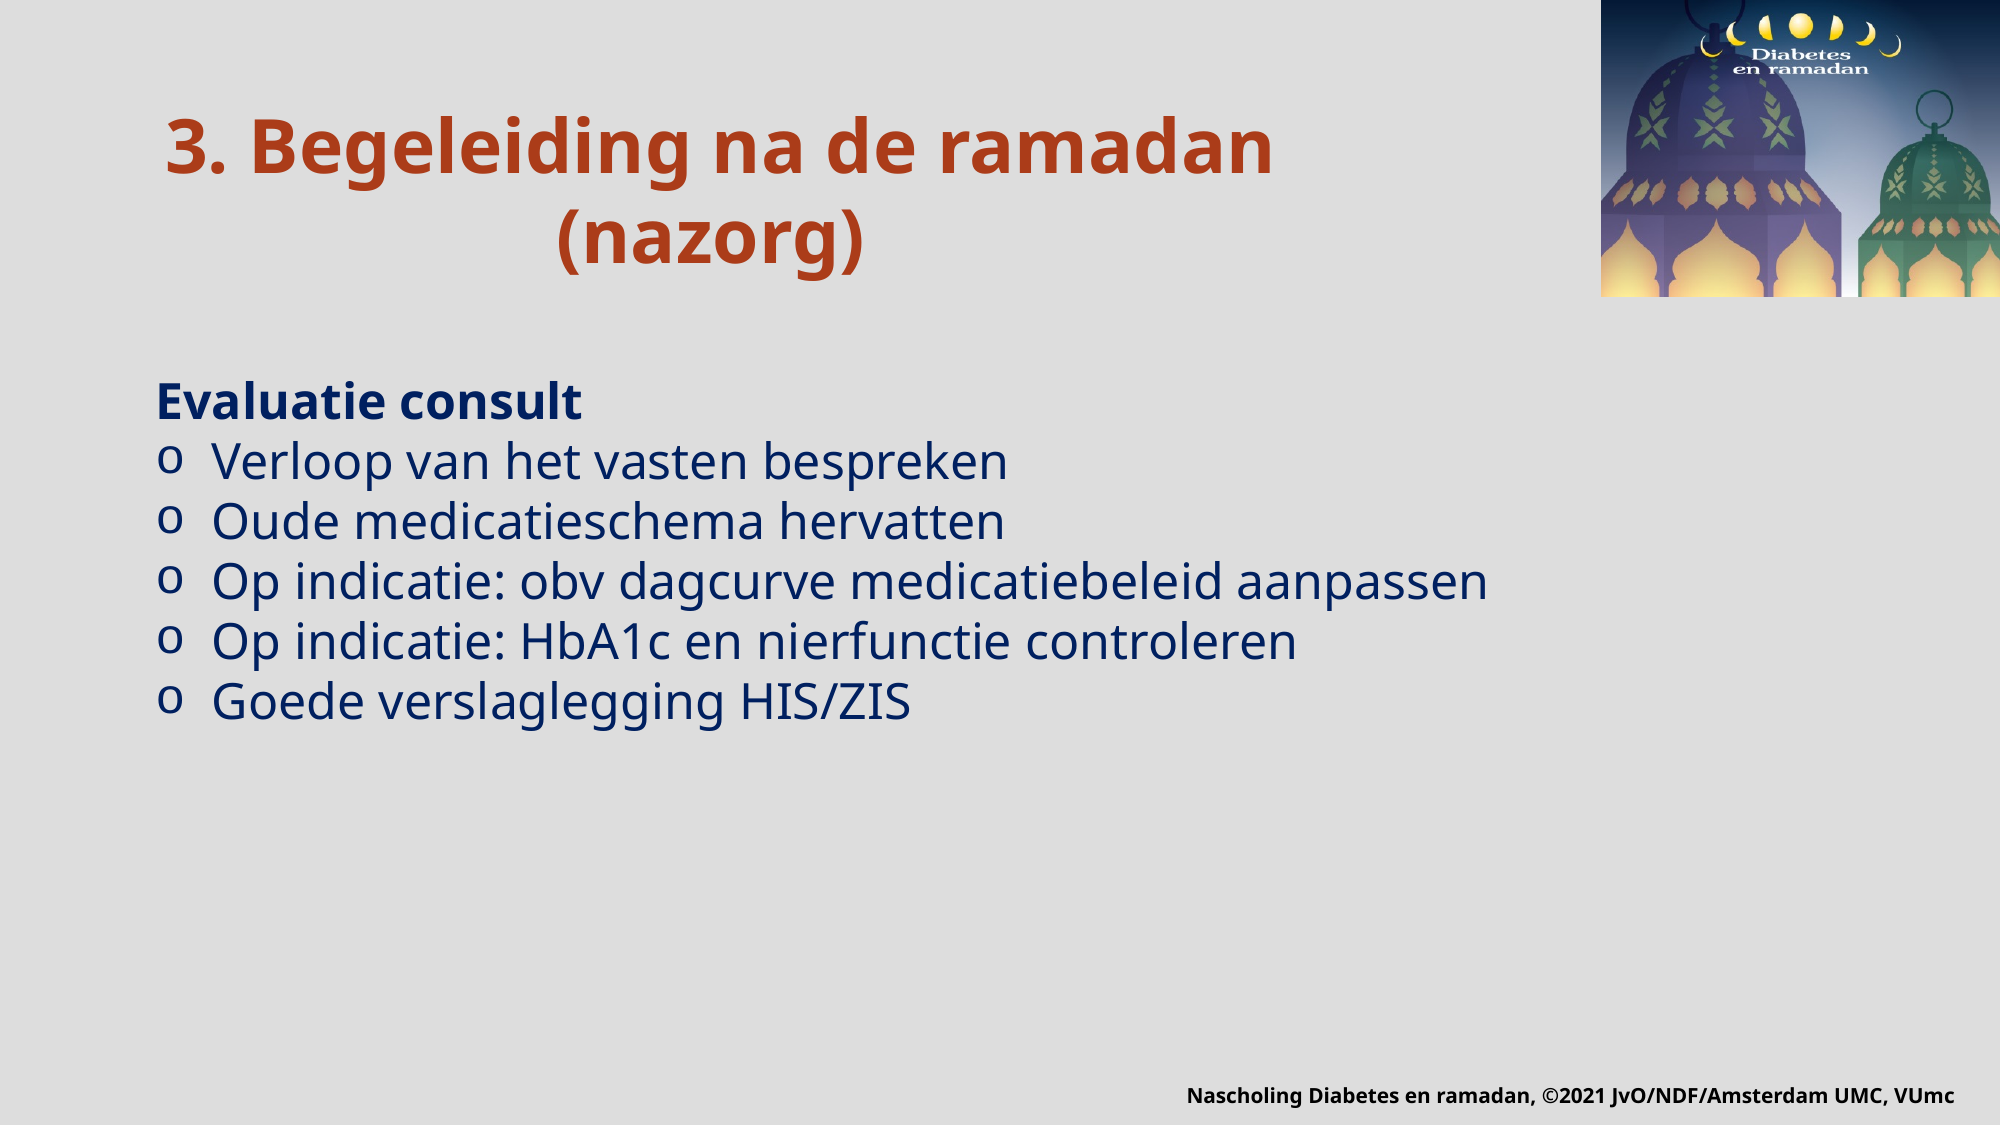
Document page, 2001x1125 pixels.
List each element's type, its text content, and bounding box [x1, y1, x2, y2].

picture [1601, 0, 2000, 298]
text_box Evaluatie consult Verloop van het vasten bespreken Oude medicatieschema hervatten Op indicatie: obv dagcurve medicatiebeleid aanpassen Op indicatie: HbA1c en nierfunctie controleren Goede verslaglegging HIS/ZIS [140, 362, 1735, 738]
text_box 3. Begeleiding na de ramadan (nazorg) [46, 91, 1376, 287]
